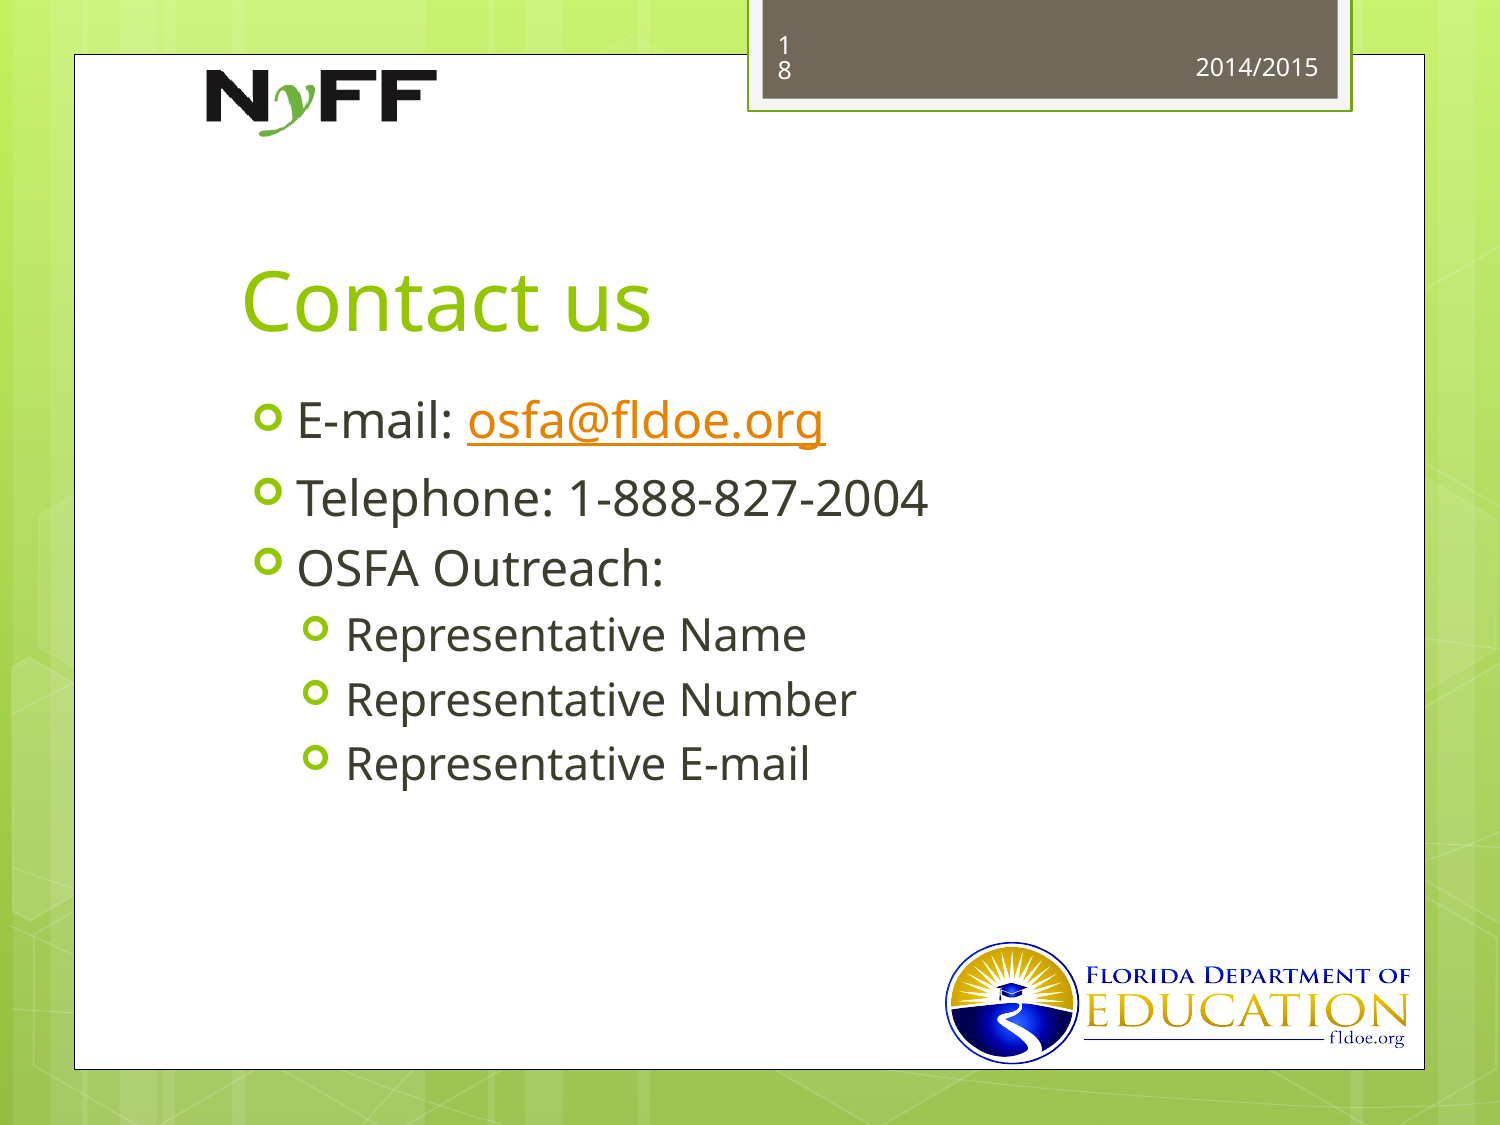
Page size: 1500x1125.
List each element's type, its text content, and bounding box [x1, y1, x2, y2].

slide_number 2014/2015 [983, 36, 1334, 97]
picture [188, 46, 452, 150]
slide_number 18 [762, 11, 821, 82]
list E-mail: osfa@fldoe.org Telephone: 1-888-827-2004 OSFA Outreach: Representative Name Representative Number Representative E-mail [225, 381, 1275, 957]
title Contact us [225, 168, 1275, 357]
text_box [0, 0, 188, 1125]
picture [912, 916, 1443, 1090]
